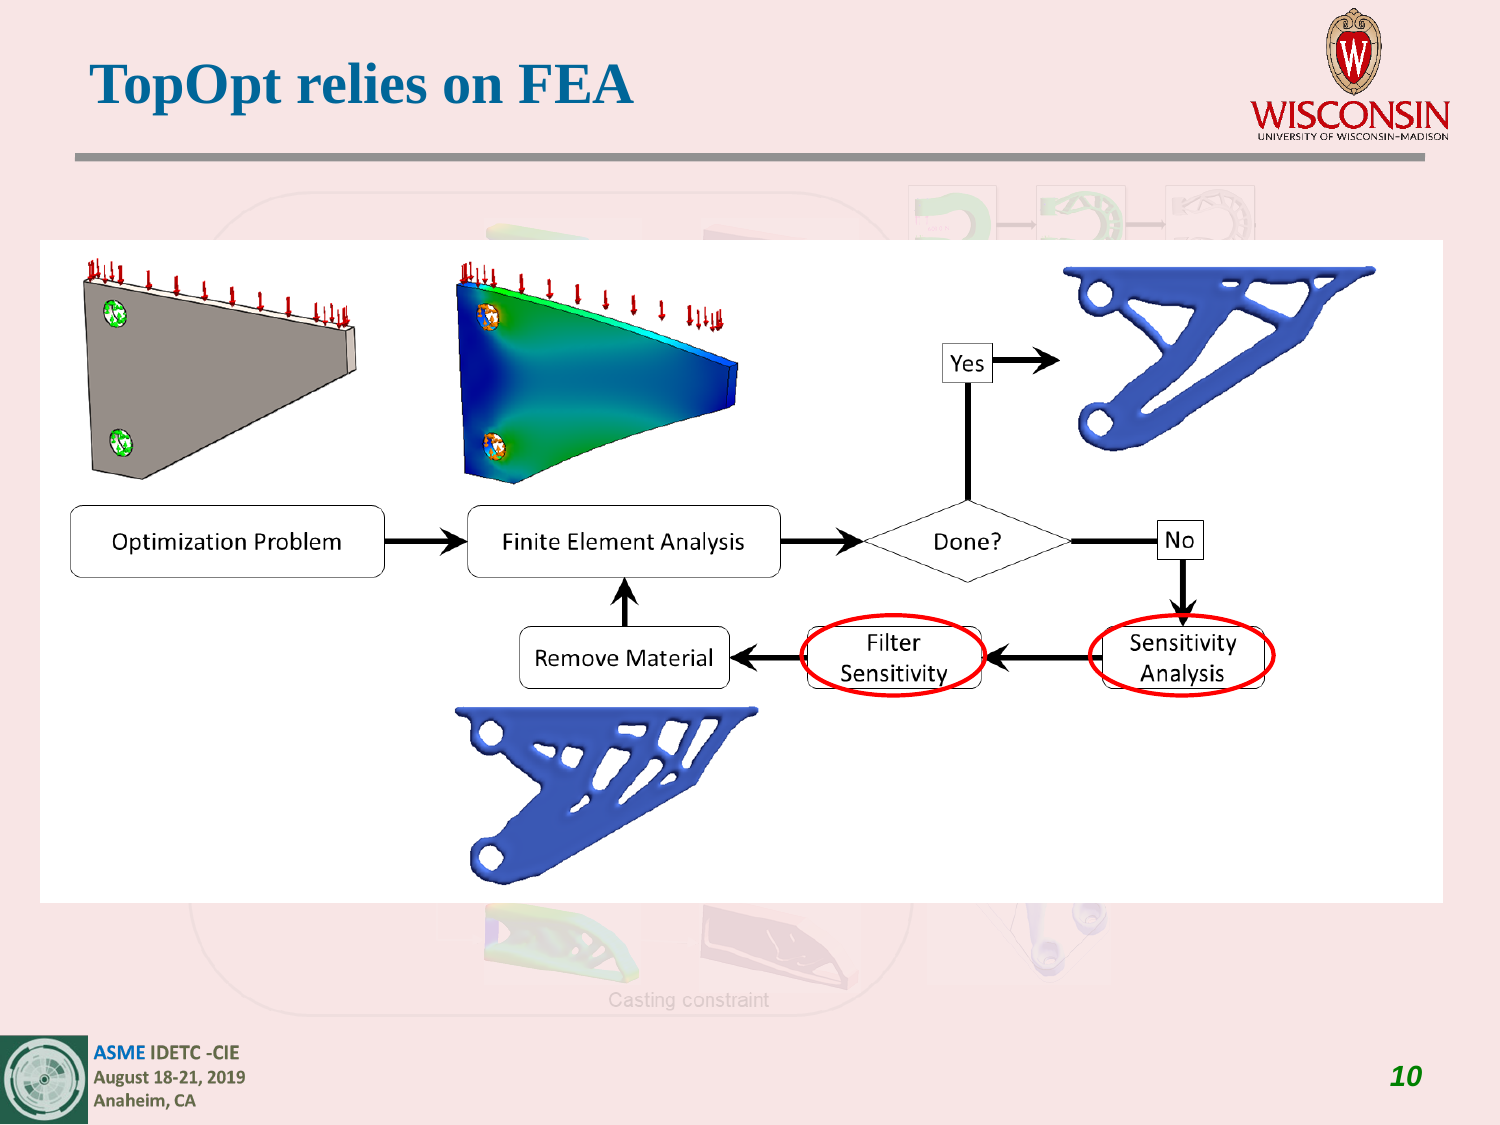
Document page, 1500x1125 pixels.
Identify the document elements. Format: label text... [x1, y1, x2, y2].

slide_number 10 [1349, 1049, 1438, 1088]
picture [39, 240, 1443, 904]
picture [0, 1032, 257, 1124]
picture [1250, 8, 1450, 140]
text_box TopOpt relies on FEA [74, 37, 1425, 120]
